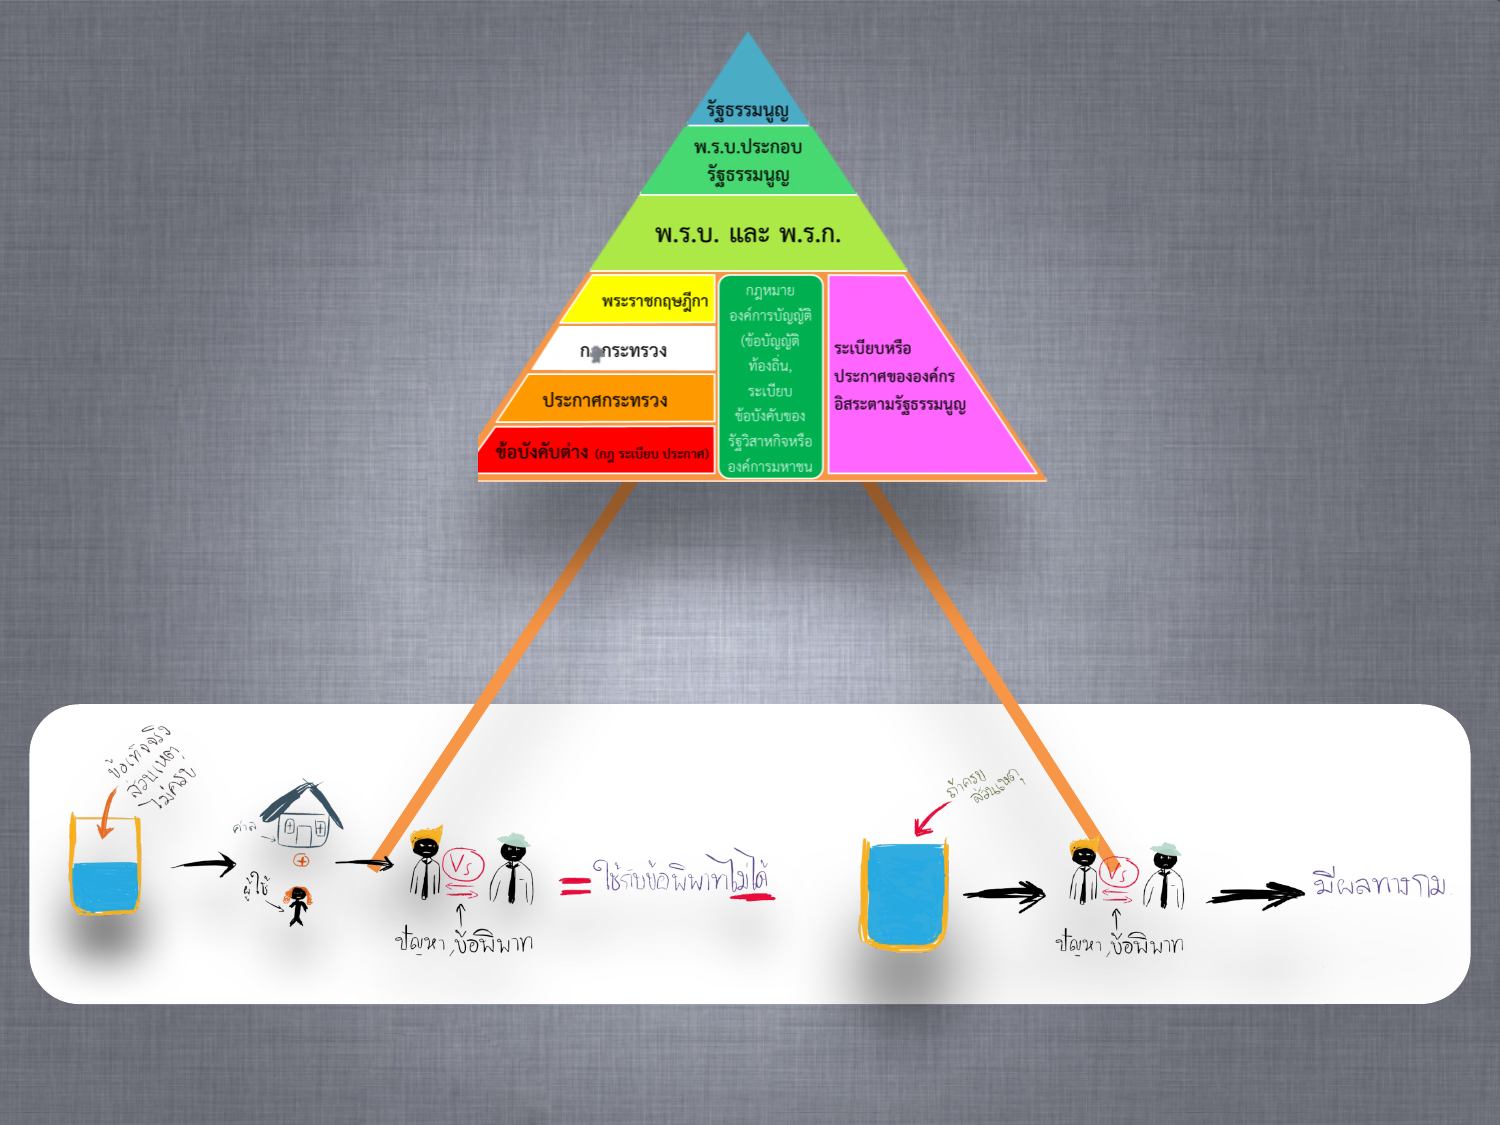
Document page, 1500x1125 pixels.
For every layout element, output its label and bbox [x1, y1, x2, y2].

picture [0, 0, 1500, 1125]
text_box [775, 337, 1117, 733]
text_box [371, 337, 727, 679]
